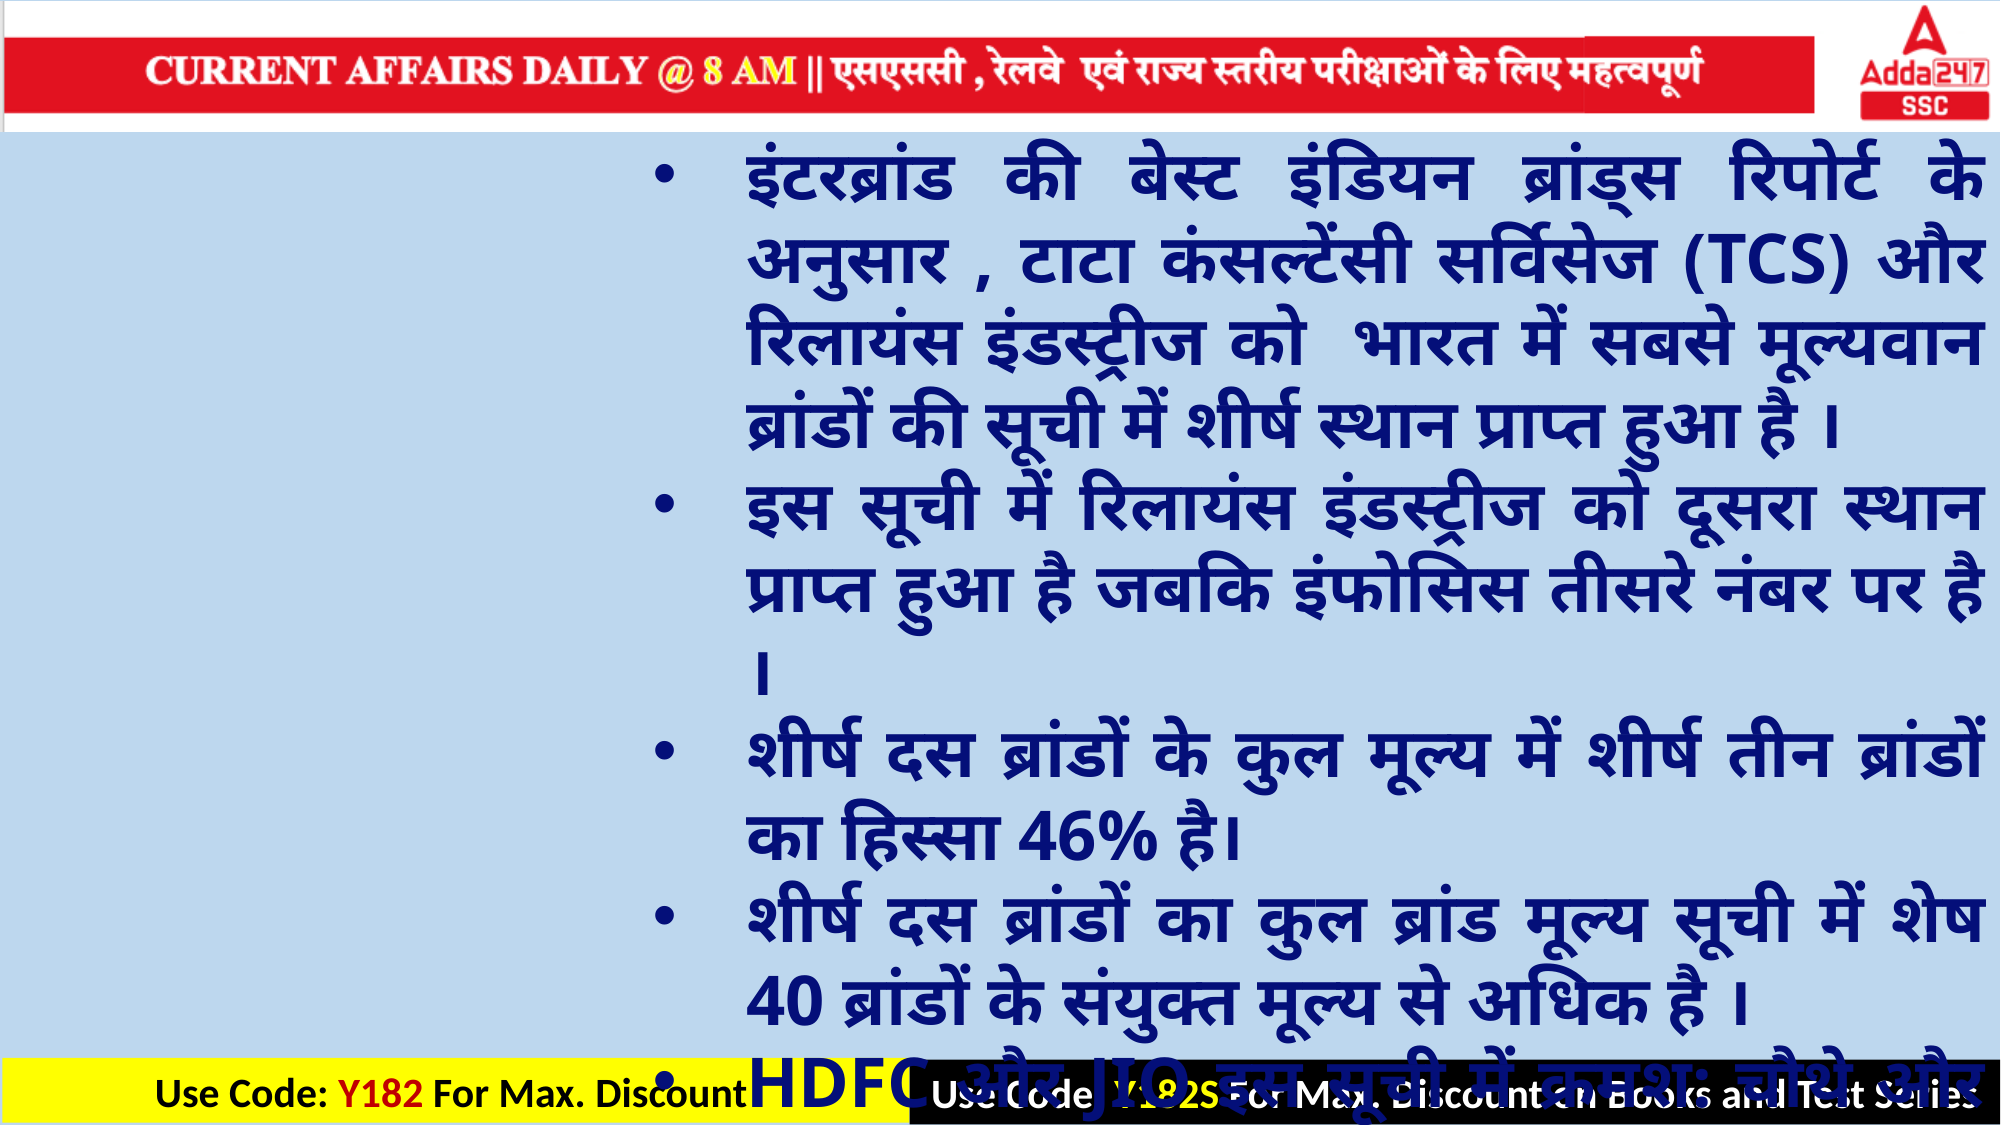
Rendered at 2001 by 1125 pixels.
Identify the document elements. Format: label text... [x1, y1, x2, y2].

picture [0, 1, 2000, 132]
text_box इंटरब्रांड की बेस्ट इंडियन ब्रांड्स रिपोर्ट के अनुसार , टाटा कंसल्टेंसी सर्विसेज (TCS) और रिलायंस इंडस्ट्रीज को भारत में सबसे मूल्यवान ब्रांडों की सूची में शीर्ष स्थान प्राप्त हुआ है । इस सूची में रिलायंस इंडस्ट्रीज को दूसरा स्थान प्राप्त हुआ है जबकि इंफोसिस तीसरे नंबर पर है । शीर्ष दस ब्रांडों के कुल मूल्य में शीर्ष तीन ब्रांडों का हिस्सा 46% है। शीर्ष दस ब्रांडों का कुल ब्रांड मूल्य सूची में शेष 40 ब्रांडों के संयुक्त मूल्य से अधिक है । HDFC और JIO इस सूची में क्रमश: चौथे और पांचवें नंबर पर हैं । [637, 124, 2000, 1125]
